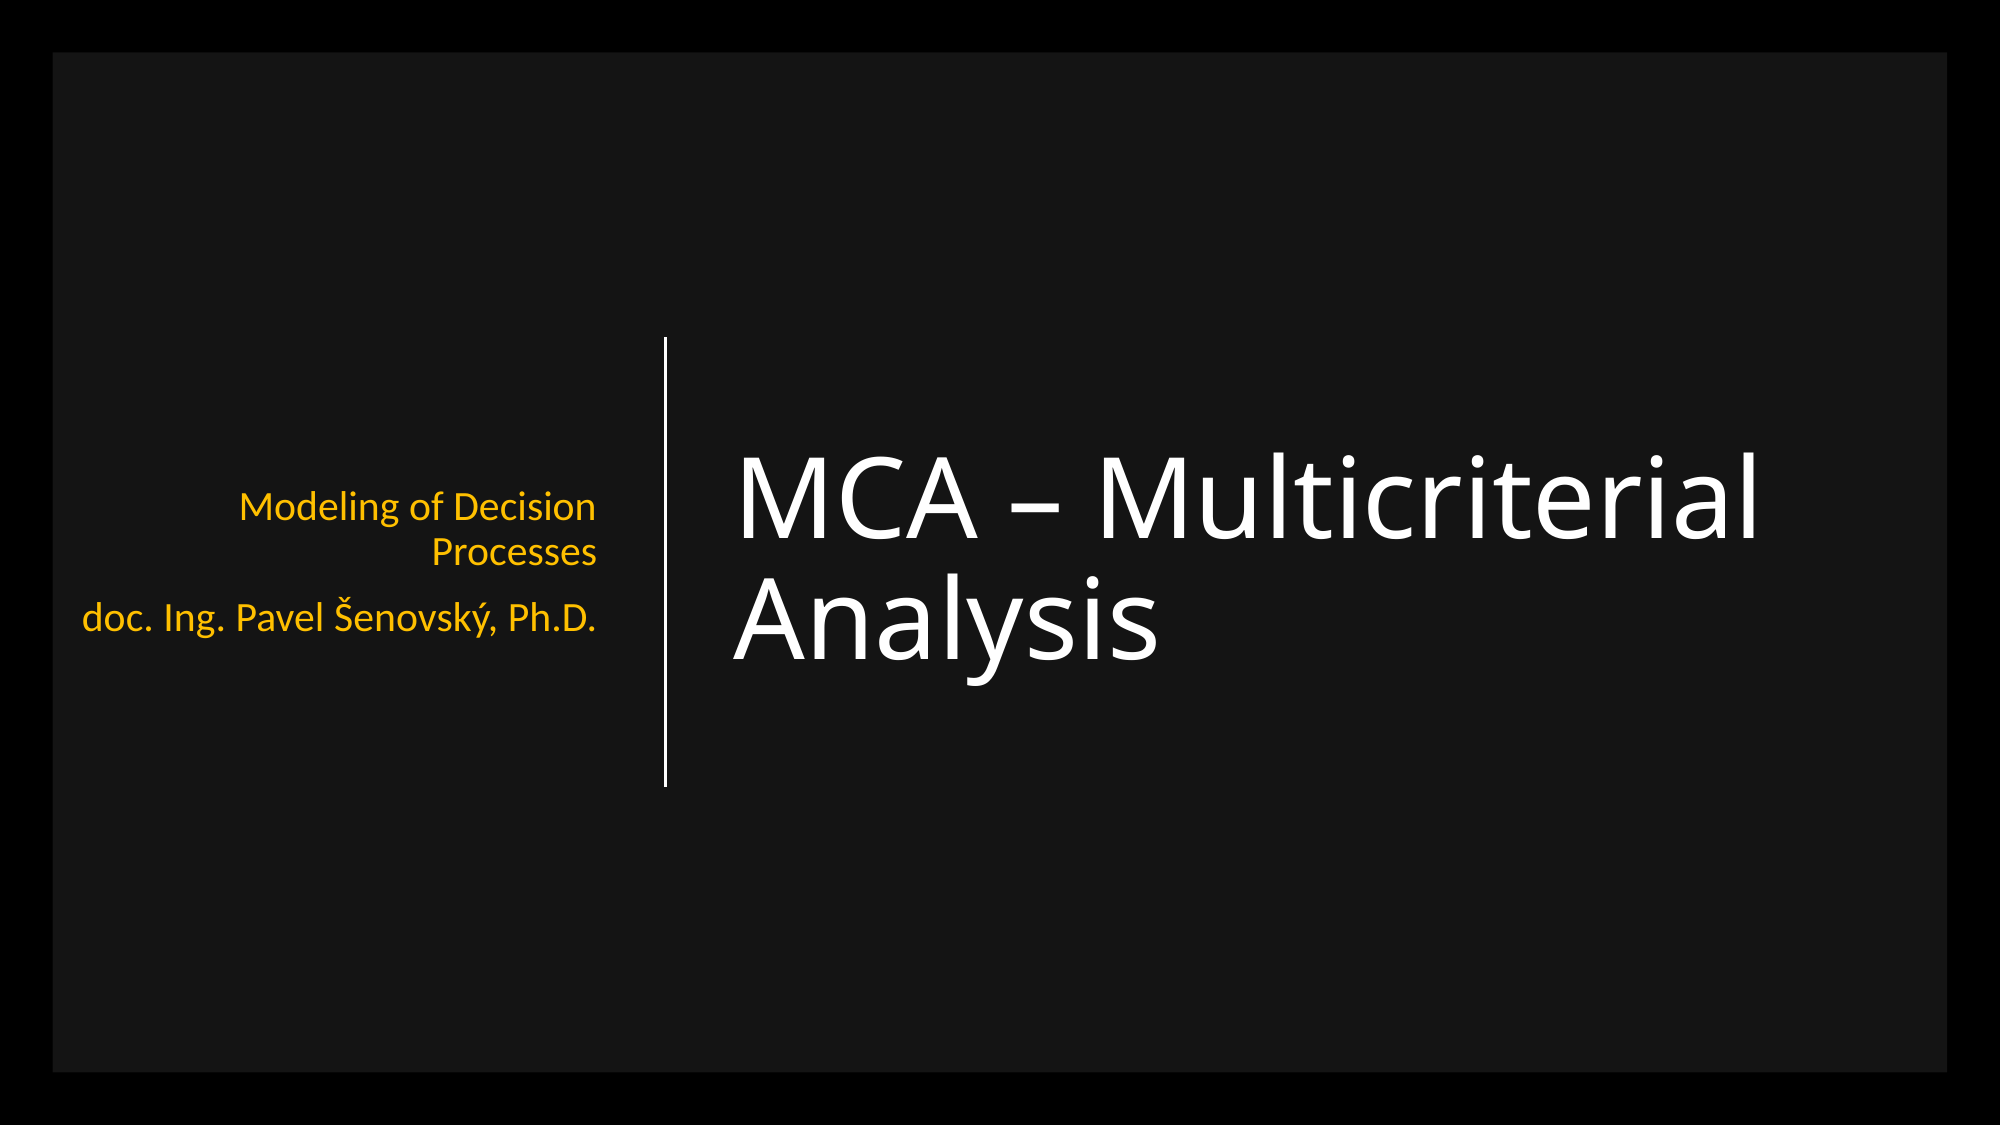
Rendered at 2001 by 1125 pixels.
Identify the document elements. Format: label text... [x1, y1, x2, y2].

text_box [52, 51, 1948, 1073]
title MCA – Multicriterial Analysis [718, 158, 1829, 967]
subtitle Modeling of Decision Processes doc. Ing. Pavel Šenovský, Ph.D. [52, 158, 612, 967]
